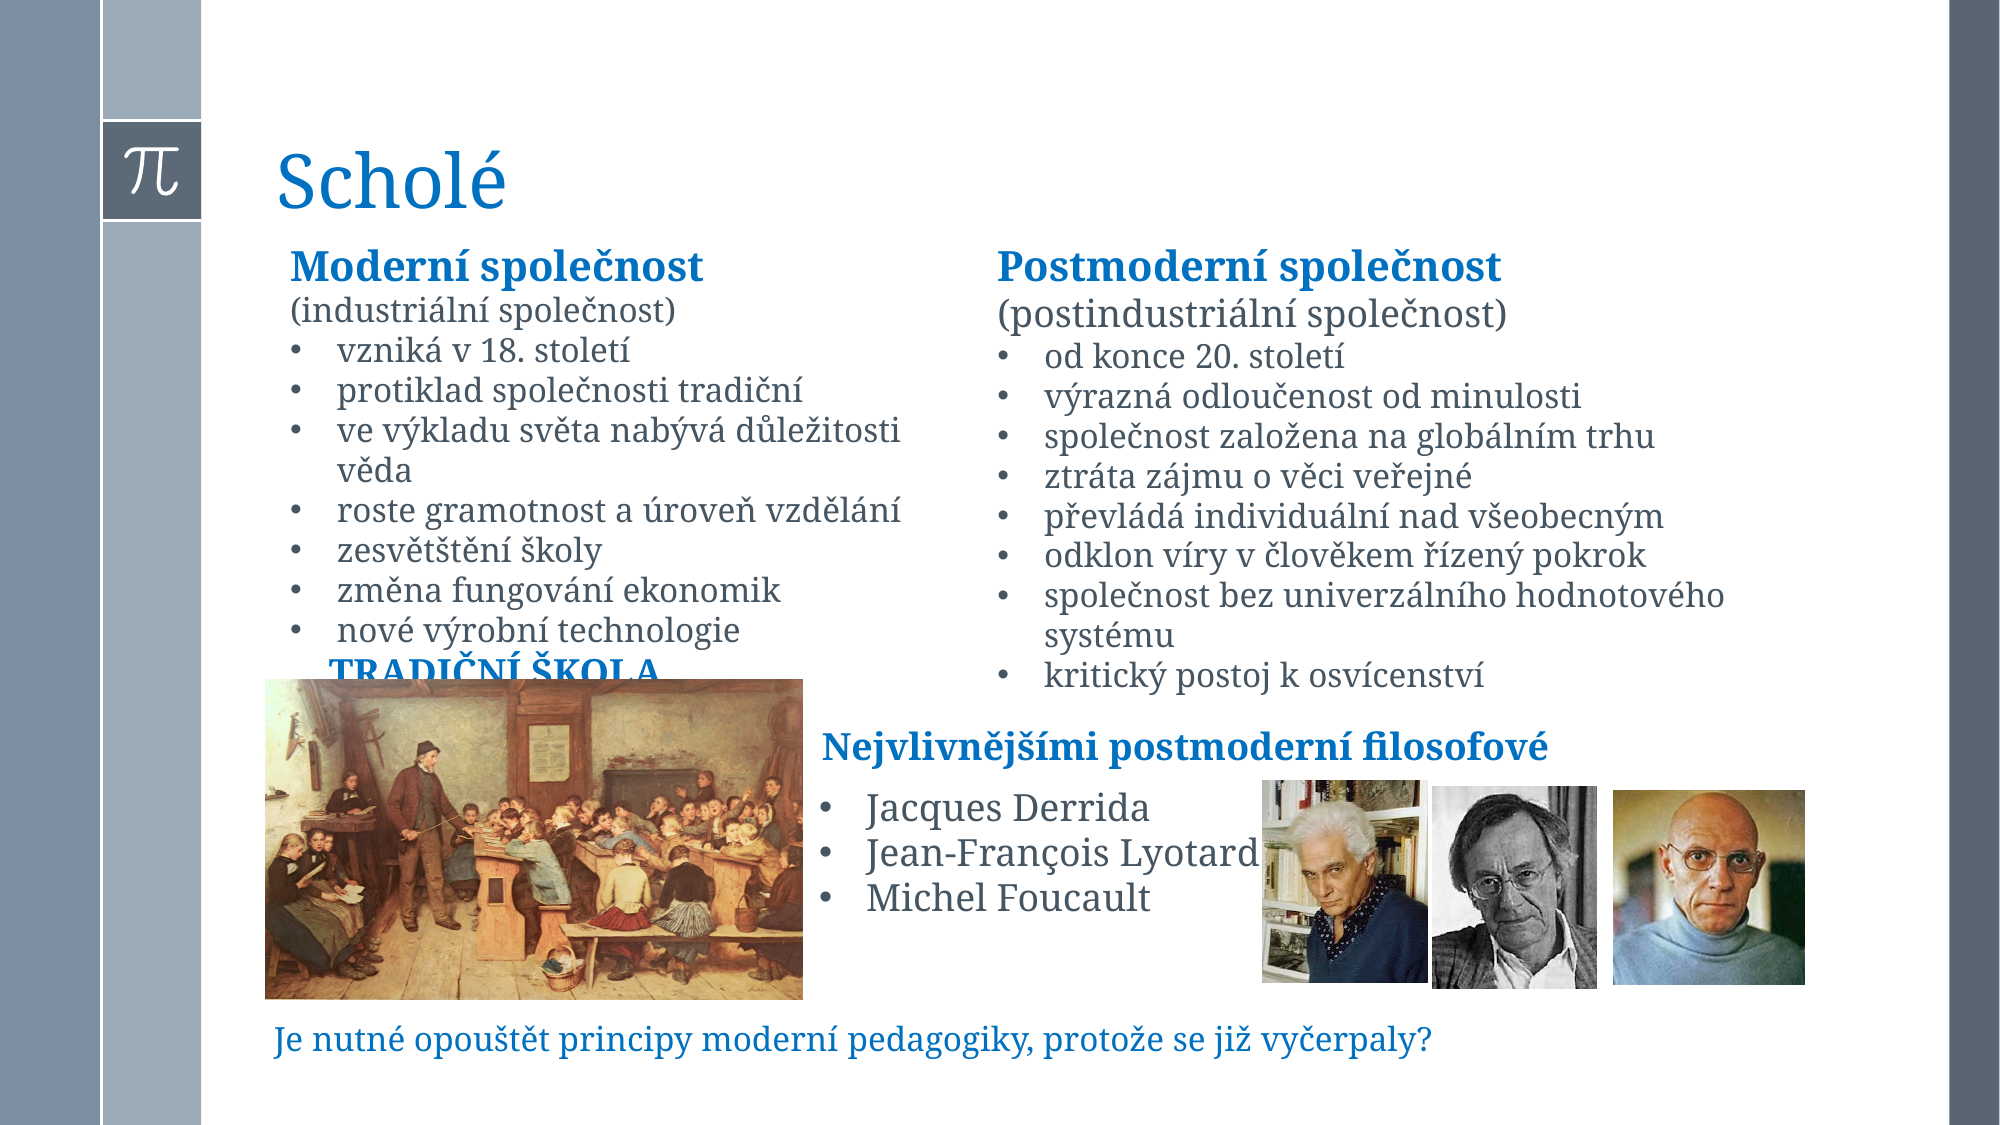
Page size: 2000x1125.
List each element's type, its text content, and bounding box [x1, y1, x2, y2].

title Scholé [261, 29, 1867, 233]
picture [265, 679, 803, 1000]
picture [1432, 786, 1597, 989]
text_box Moderní společnost (industriální společnost) vzniká v 18. století protiklad společnosti tradiční ve výkladu světa nabývá důležitosti věda roste gramotnost a úroveň vzdělání zesvětštění školy změna fungování ekonomik nové výrobní technologie TRADIČNÍ ŠKOLA [275, 233, 983, 702]
text_box Jacques Derrida Jean-François Lyotard Michel Foucault [804, 776, 1276, 927]
text_box Je nutné opouštět principy moderní pedagogiky, protože se již vyčerpaly? [259, 1010, 1907, 1066]
text_box Nejvlivnějšími postmoderní filosofové [807, 715, 1683, 776]
picture [1262, 780, 1428, 983]
picture [1613, 790, 1805, 985]
text_box Postmoderní společnost (postindustriální společnost) od konce 20. století výrazná odloučenost od minulosti společnost založena na globálním trhu ztráta zájmu o věci veřejné převládá individuální nad všeobecným odklon víry v člověkem řízený pokrok společnost bez univerzálního hodnotového systému kritický postoj k osvícenství [983, 233, 1867, 702]
